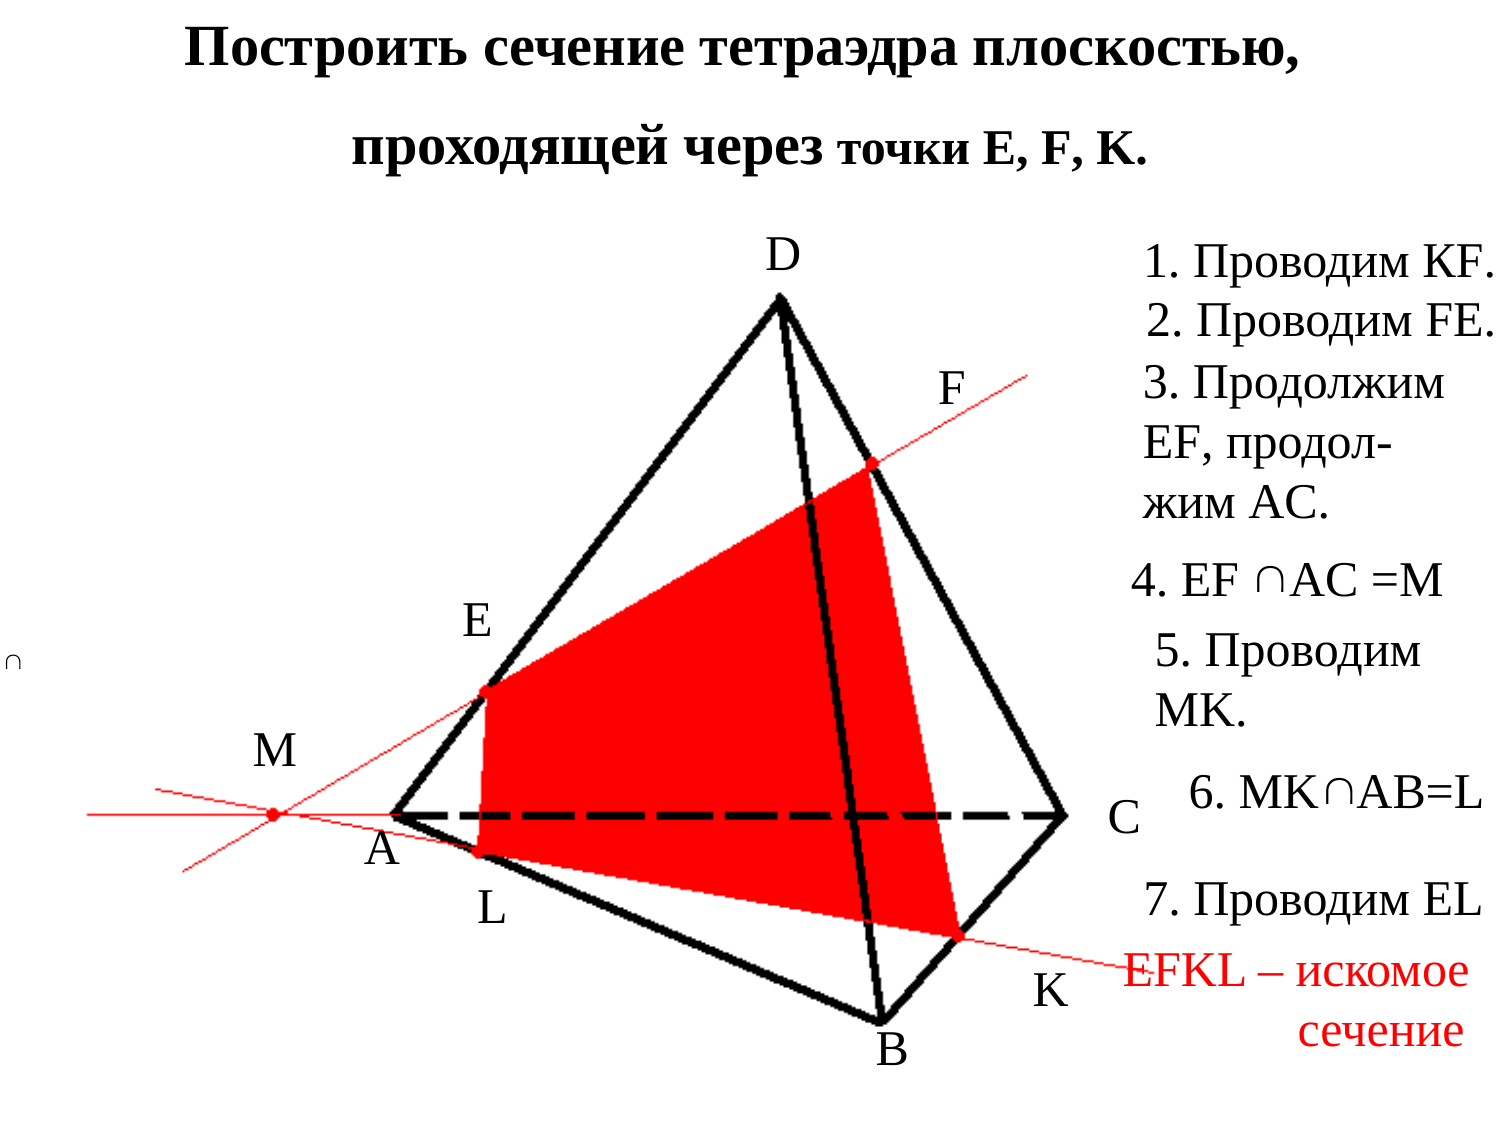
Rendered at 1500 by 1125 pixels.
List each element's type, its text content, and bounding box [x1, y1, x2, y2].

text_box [1173, 751, 1500, 827]
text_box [1115, 538, 1465, 614]
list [0, 646, 26, 679]
text_box Построить сечение тетраэдра плоскостью, проходящей через точки E, F, K. [0, 0, 1500, 184]
picture [64, 172, 1500, 1125]
